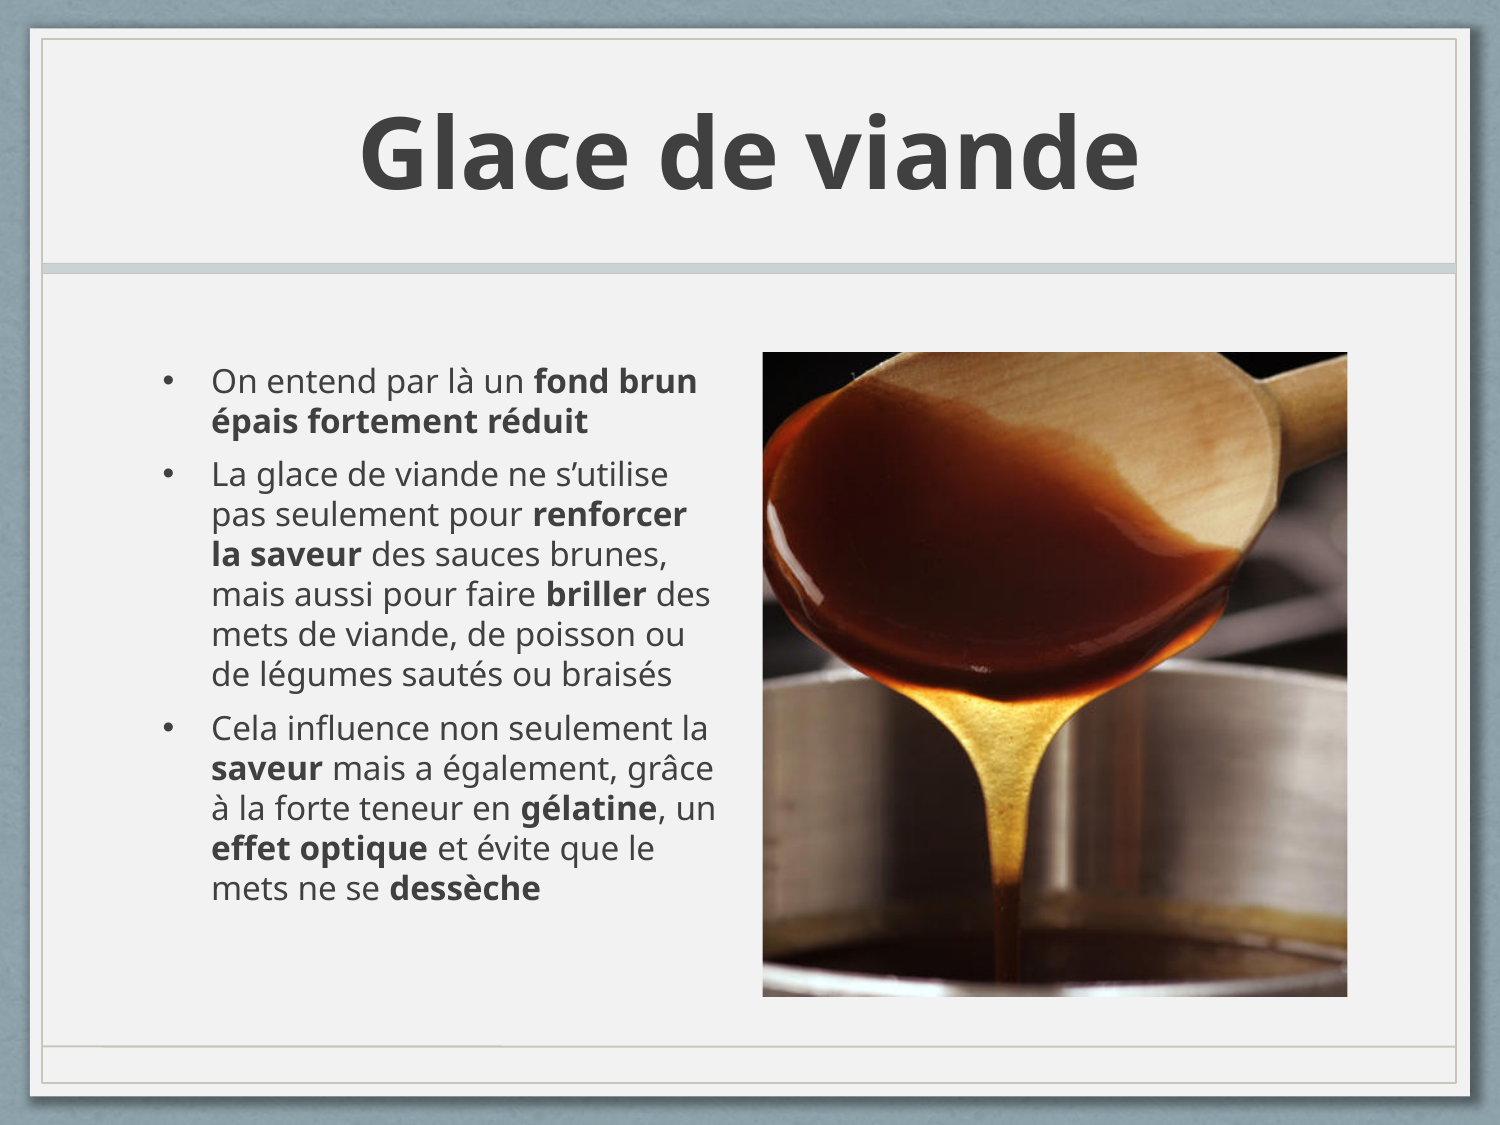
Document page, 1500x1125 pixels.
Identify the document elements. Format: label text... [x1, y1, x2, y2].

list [761, 351, 1348, 998]
title Glace de viande [147, 40, 1353, 260]
list On entend par là un fond brun épais fortement réduit La glace de viande ne s’utilise pas seulement pour renforcer la saveur des sauces brunes, mais aussi pour faire briller des mets de viande, de poisson ou de légumes sautés ou braisés Cela influence non seulement la saveur mais a également, grâce à la forte teneur en gélatine, un effet optique et évite que le mets ne se dessèche [147, 352, 733, 997]
